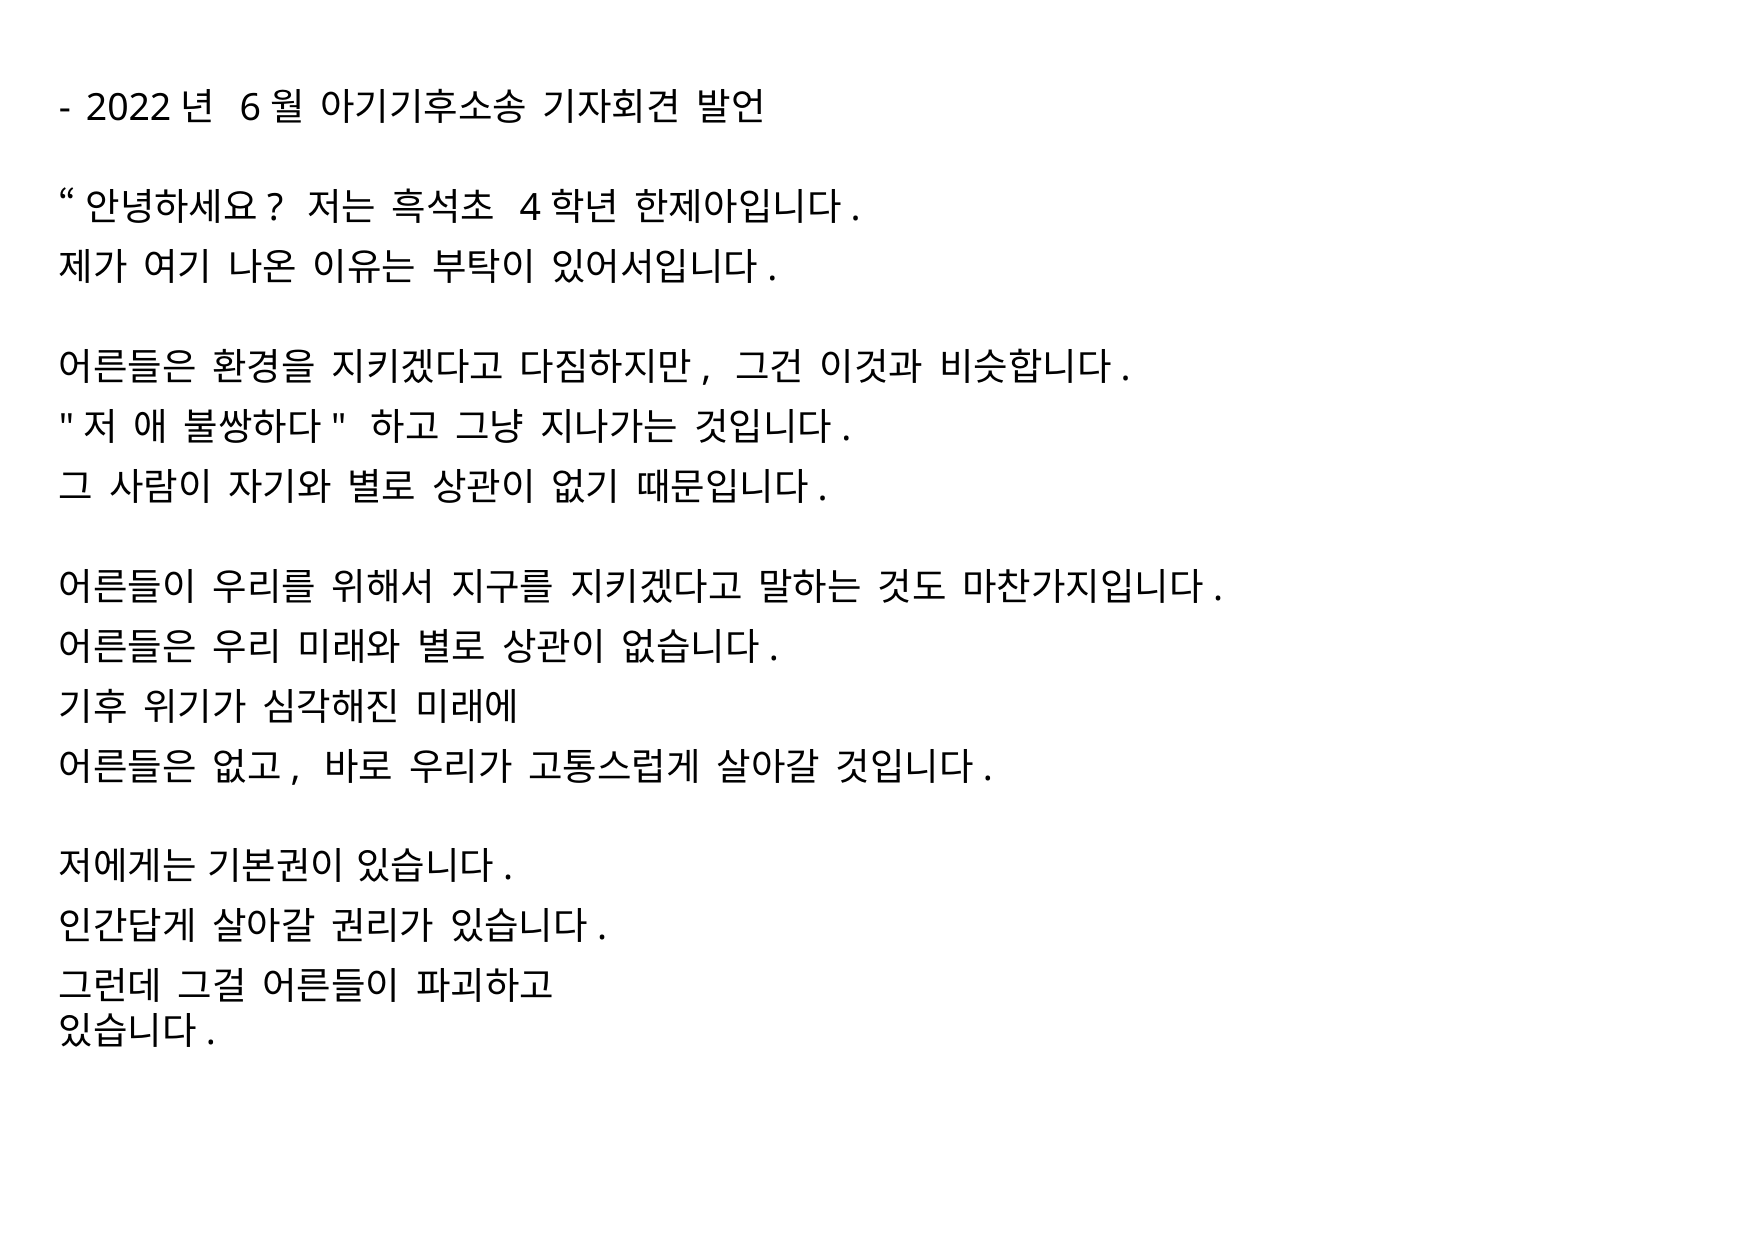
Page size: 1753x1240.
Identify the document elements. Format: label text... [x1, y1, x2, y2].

text_box - 2022년 6월 아기기후소송 기자회견 발언 “안녕하세요? 저는 흑석초 4학년 한제아입니다. 제가 여기 나온 이유는 부탁이 있어서입니다. 어른들은 환경을 지키겠다고 다짐하지만, 그건 이것과 비슷합니다. "저 애 불쌍하다" 하고 그냥 지나가는 것입니다. 그 사람이 자기와 별로 상관이 없기 때문입니다. 어른들이 우리를 위해서 지구를 지키겠다고 말하는 것도 마찬가지입니다. 어른들은 우리 미래와 별로 상관이 없습니다. 기후 위기가 심각해진 미래에 어른들은 없고, 바로 우리가 고통스럽게 살아갈 것입니다. 저에게는 기본권이 있습니다. 인간답게 살아갈 권리가 있습니다. 그런데 그걸 어른들이 파괴하고 있습니다. [56, 80, 1326, 1053]
